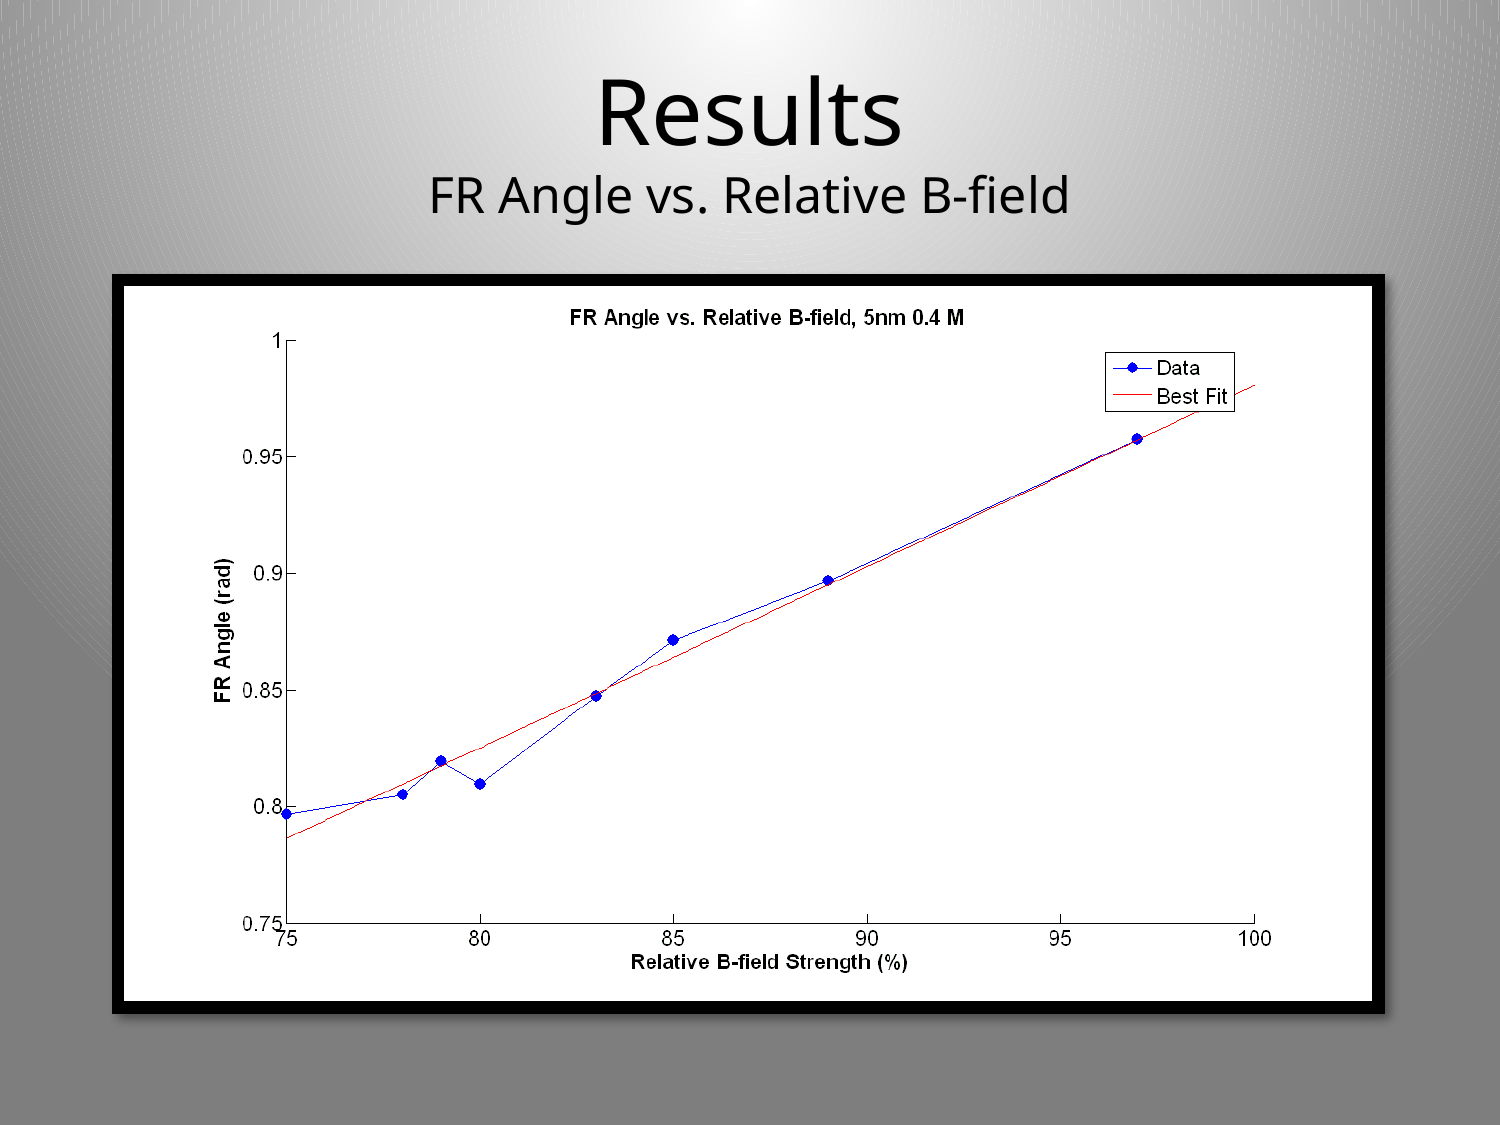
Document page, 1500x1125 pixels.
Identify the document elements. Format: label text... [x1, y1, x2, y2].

picture [124, 286, 1373, 1002]
title Results FR Angle vs. Relative B-field [74, 44, 1426, 233]
